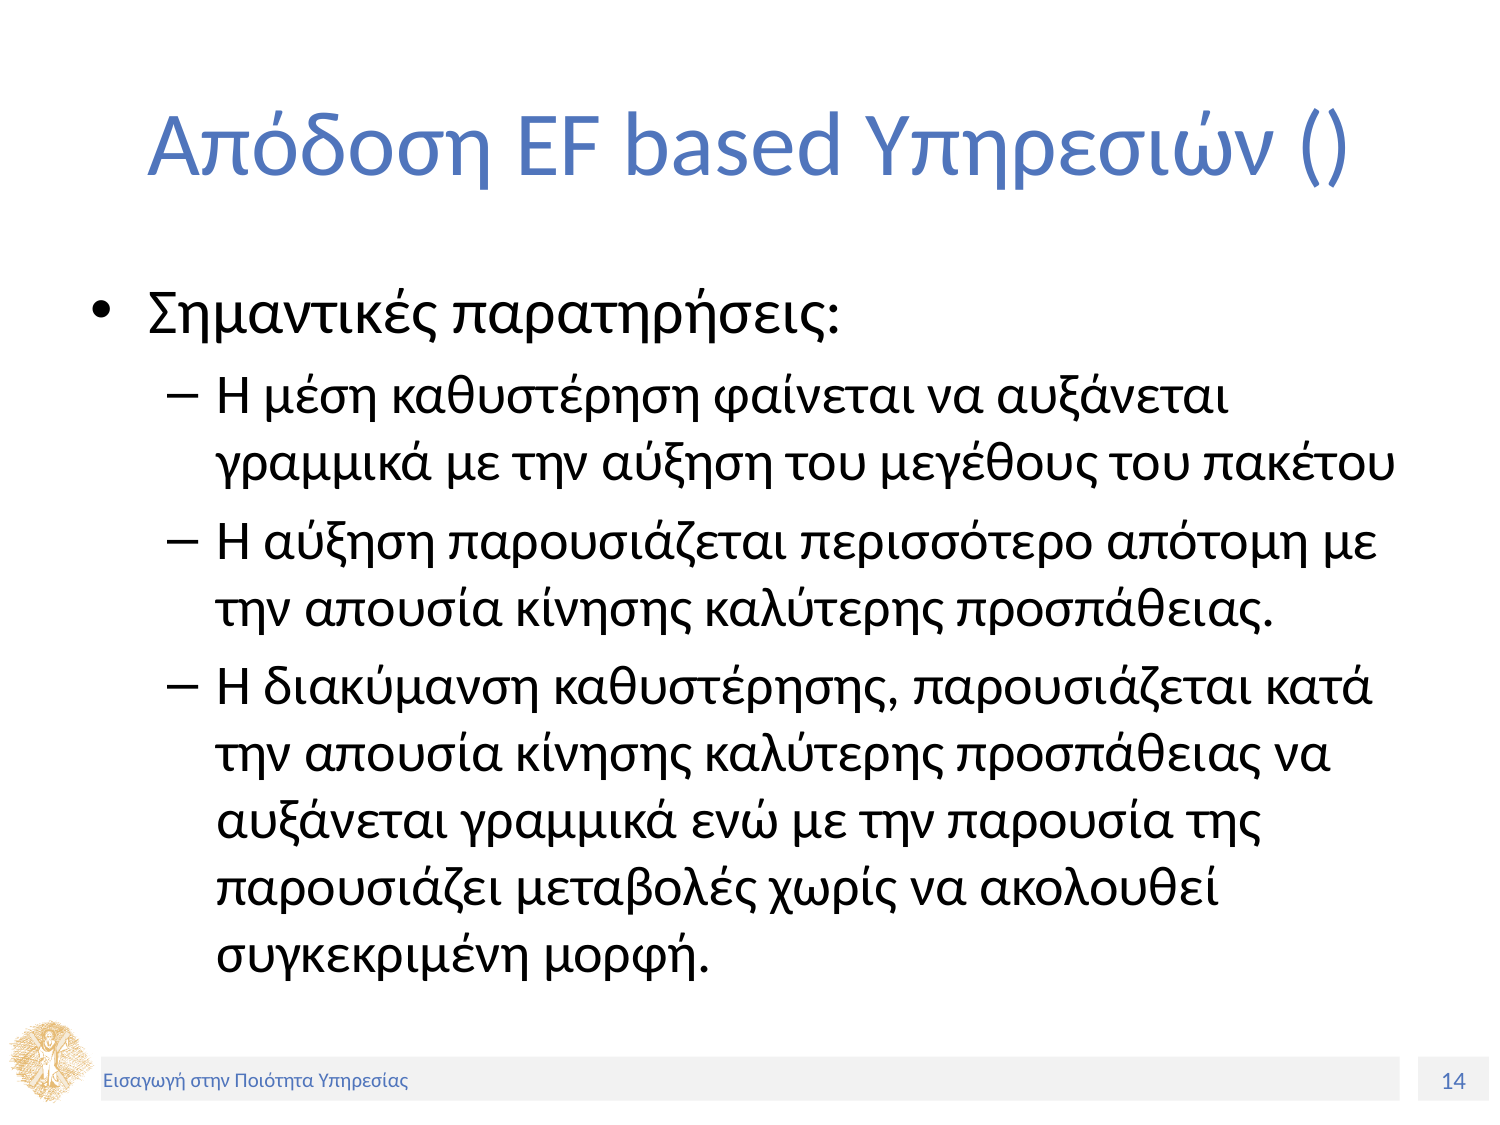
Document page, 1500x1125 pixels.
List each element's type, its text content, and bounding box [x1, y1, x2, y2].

title Απόδοση EF based Υπηρεσιών () [75, 45, 1425, 233]
list Σημαντικές παρατηρήσεις: Η μέση καθυστέρηση φαίνεται να αυξάνεται γραμμικά με την αύξηση του μεγέθους του πακέτου Η αύξηση παρουσιάζεται περισσότερο απότομη με την απουσία κίνησης καλύτερης προσπάθειας. Η διακύμανση καθυστέρησης, παρουσιάζεται κατά την απουσία κίνησης καλύτερης προσπάθειας να αυξάνεται γραμμικά ενώ με την παρουσία της παρουσιάζει μεταβολές χωρίς να ακολουθεί συγκεκριμένη μορφή. [75, 262, 1425, 1005]
picture [3, 1012, 101, 1106]
